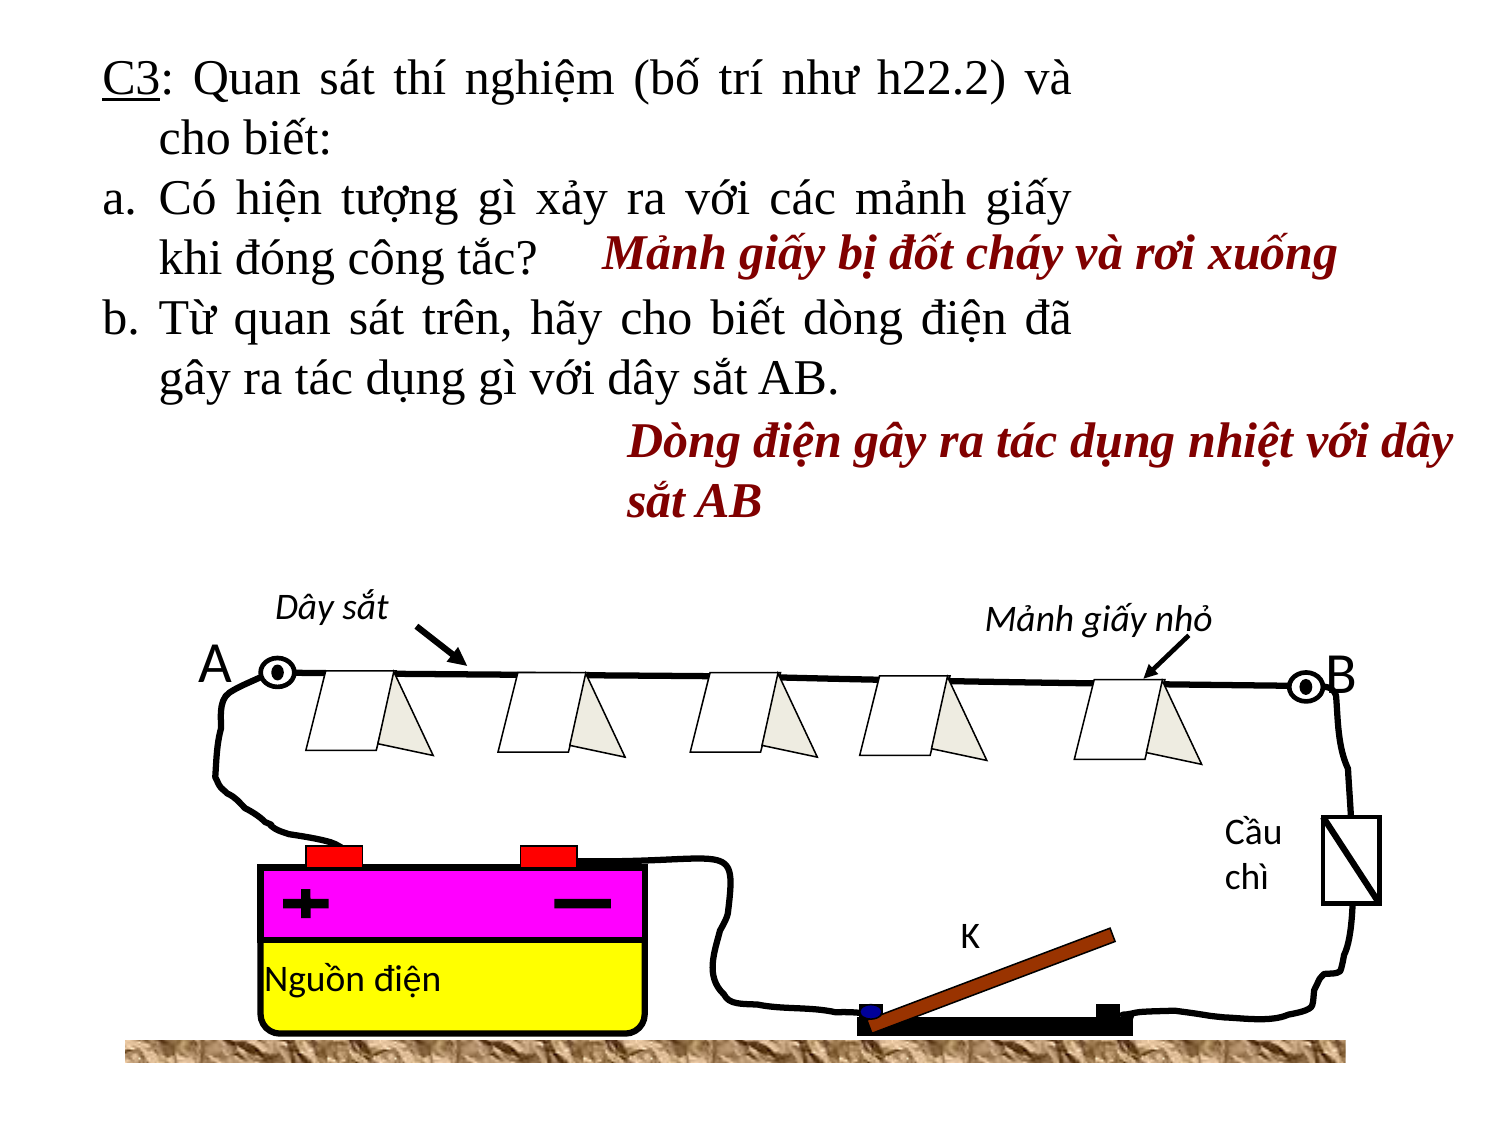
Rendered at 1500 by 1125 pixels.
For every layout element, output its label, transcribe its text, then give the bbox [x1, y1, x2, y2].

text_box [124, 574, 1413, 1063]
text_box Dòng điện gây ra tác dụng nhiệt với dây sắt AB [612, 399, 1500, 535]
text_box Mảnh giấy bị đốt cháy và rơi xuống [587, 212, 1413, 288]
text_box C3: Quan sát thí nghiệm (bố trí như h22.2) và cho biết: Có hiện tượng gì xảy ra với các mảnh giấy khi đóng công tắc? Từ quan sát trên, hãy cho biết dòng điện đã gây ra tác dụng gì với dây sắt AB. [87, 37, 1088, 413]
